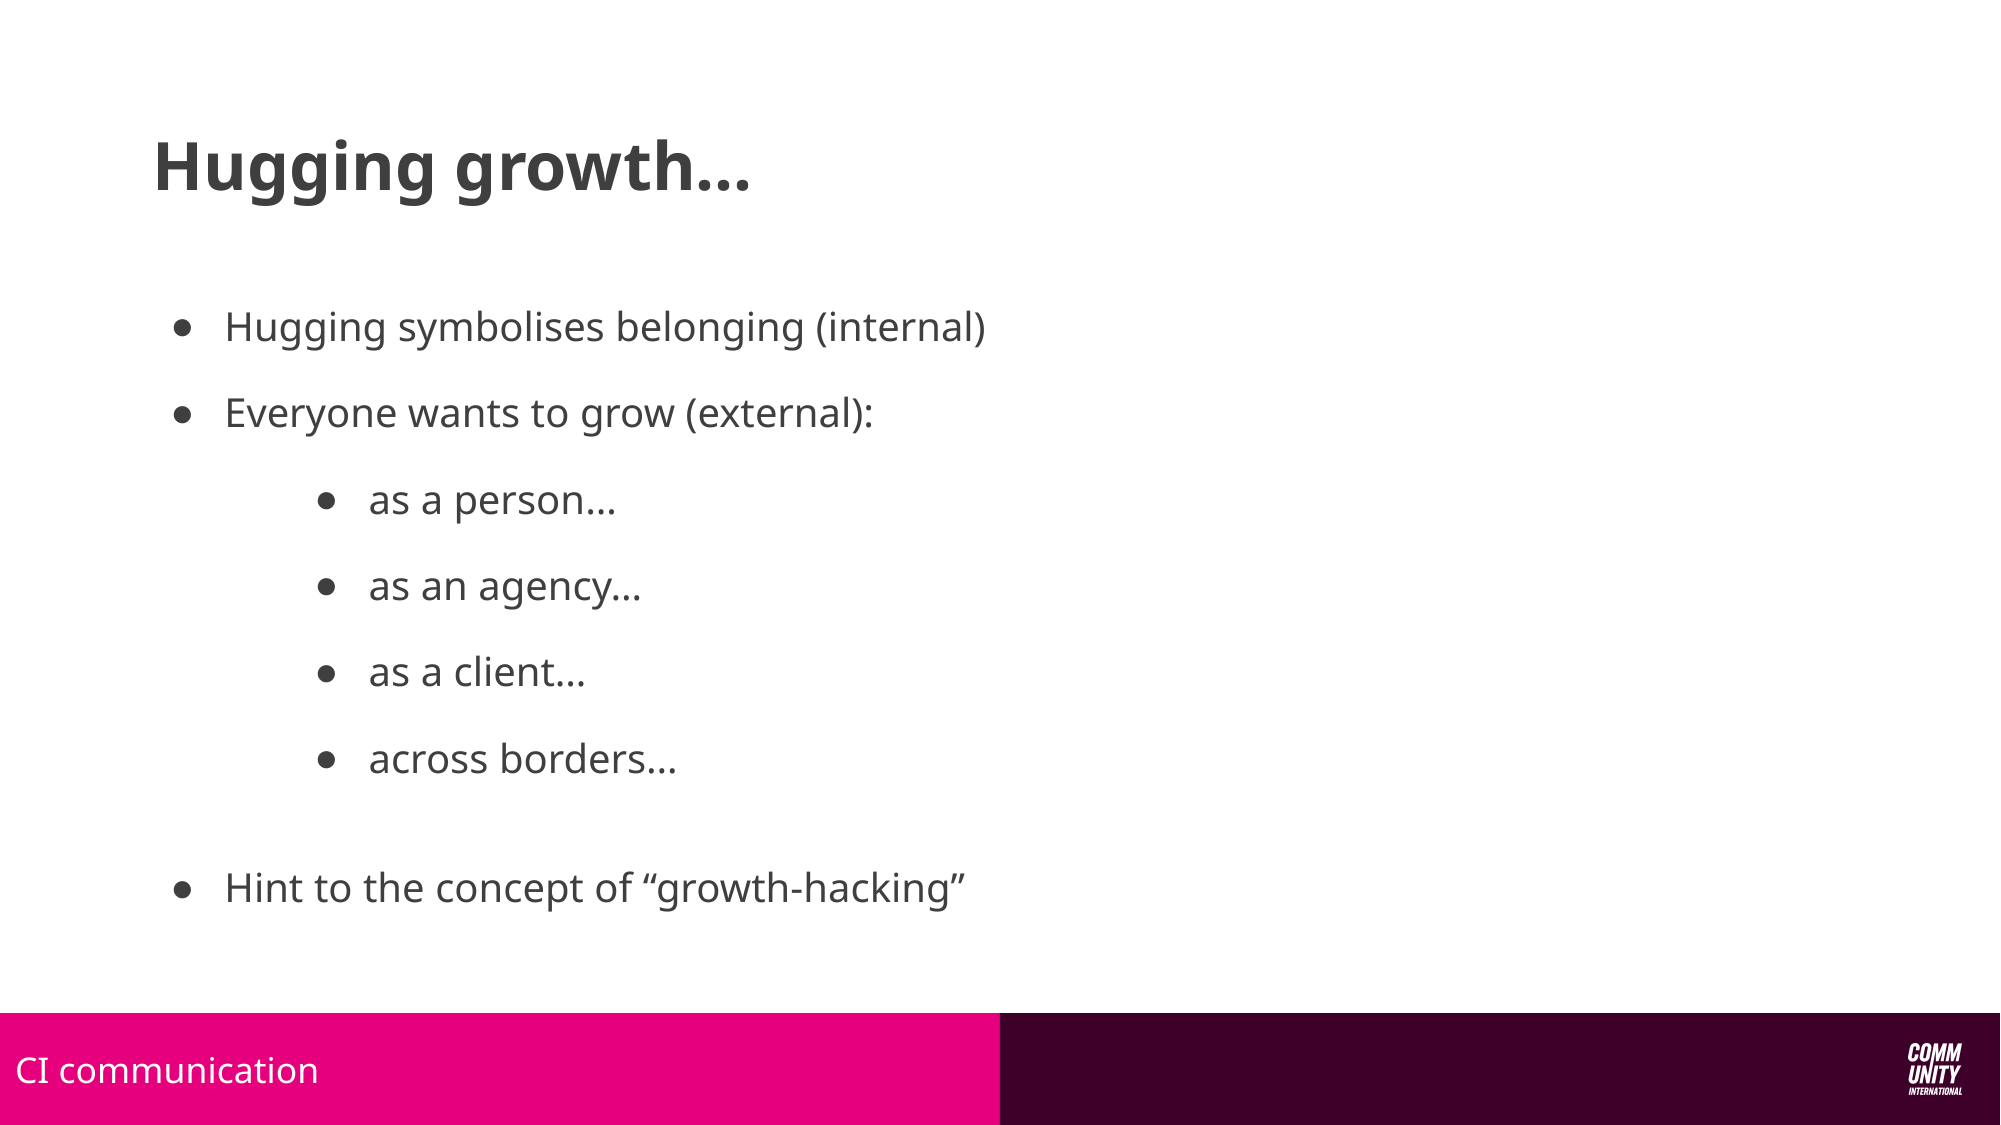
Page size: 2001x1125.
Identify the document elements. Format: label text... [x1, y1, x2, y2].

text_box CI communication mmmmm [0, 1033, 570, 1106]
title Hugging growth… [137, 59, 1863, 278]
list Hugging symbolises belonging (internal) Everyone wants to grow (external): as a person… as an agency… as a client… across borders… Hint to the concept of “growth-hacking” [137, 299, 1649, 922]
picture [1908, 1043, 1962, 1095]
